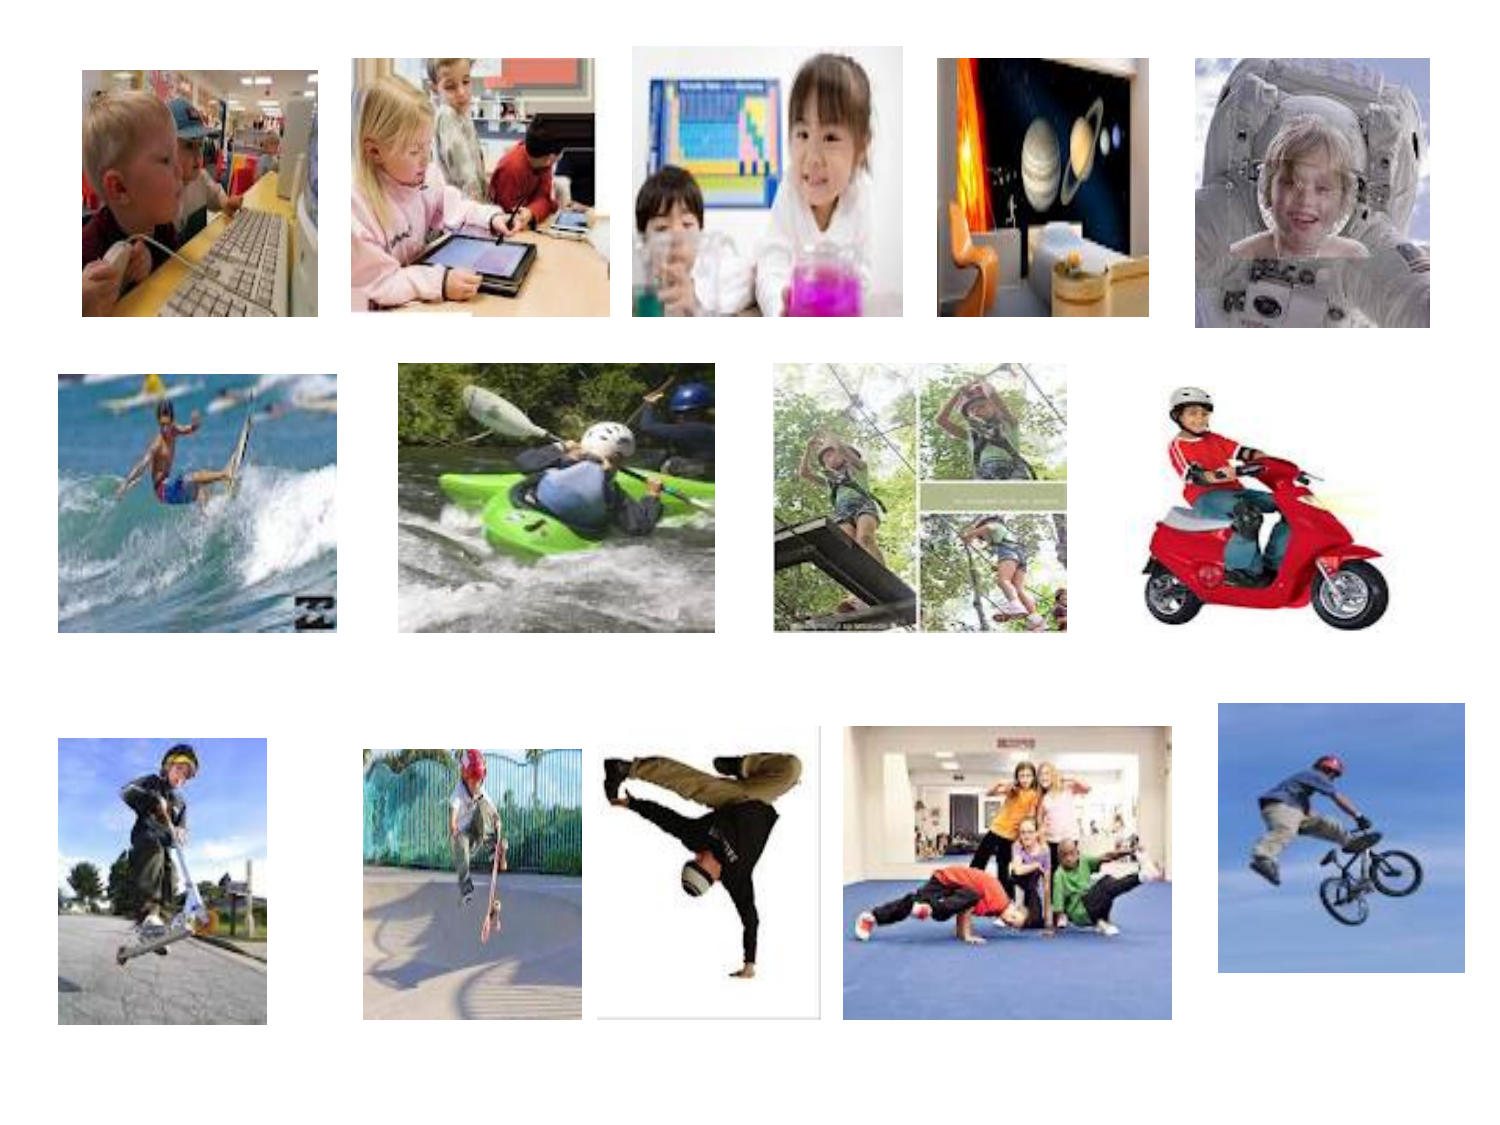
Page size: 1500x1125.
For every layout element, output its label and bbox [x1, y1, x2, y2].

picture [843, 726, 1173, 1020]
picture [58, 374, 337, 634]
picture [1124, 386, 1407, 634]
picture [58, 737, 267, 1026]
picture [81, 70, 319, 317]
picture [773, 362, 1067, 634]
picture [398, 362, 716, 634]
picture [632, 46, 903, 317]
picture [597, 726, 821, 1020]
picture [1218, 702, 1466, 973]
picture [351, 58, 610, 317]
picture [1195, 58, 1430, 329]
picture [362, 749, 583, 1020]
picture [937, 58, 1149, 317]
